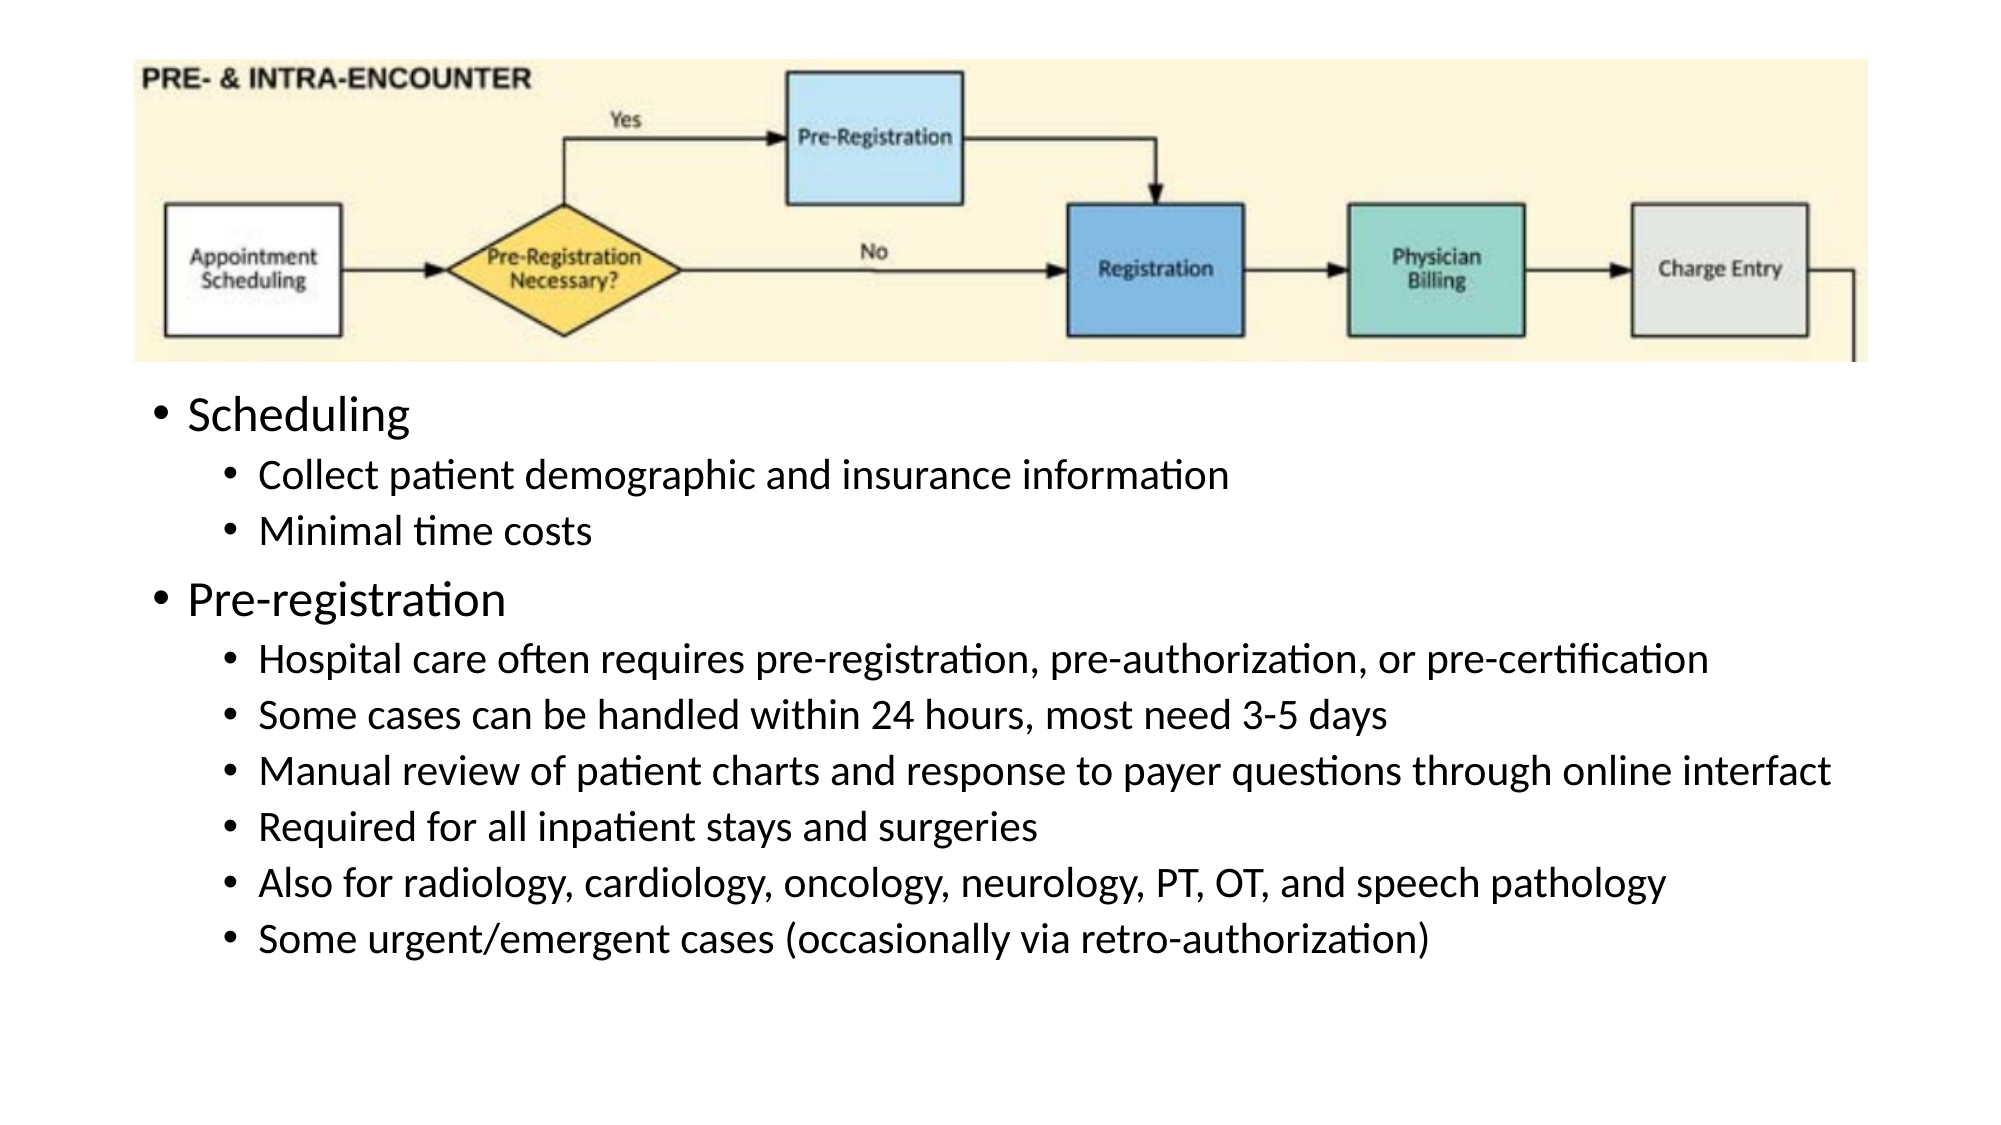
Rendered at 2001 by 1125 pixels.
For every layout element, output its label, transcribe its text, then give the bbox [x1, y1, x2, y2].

list Scheduling Collect patient demographic and insurance information Minimal time costs Pre-registration Hospital care often requires pre-registration, pre-authorization, or pre-certification Some cases can be handled within 24 hours, most need 3-5 days Manual review of patient charts and response to payer questions through online interfact Required for all inpatient stays and surgeries Also for radiology, cardiology, oncology, neurology, PT, OT, and speech pathology Some urgent/emergent cases (occasionally via retro-authorization) [137, 380, 1863, 1014]
picture [132, 59, 1868, 362]
